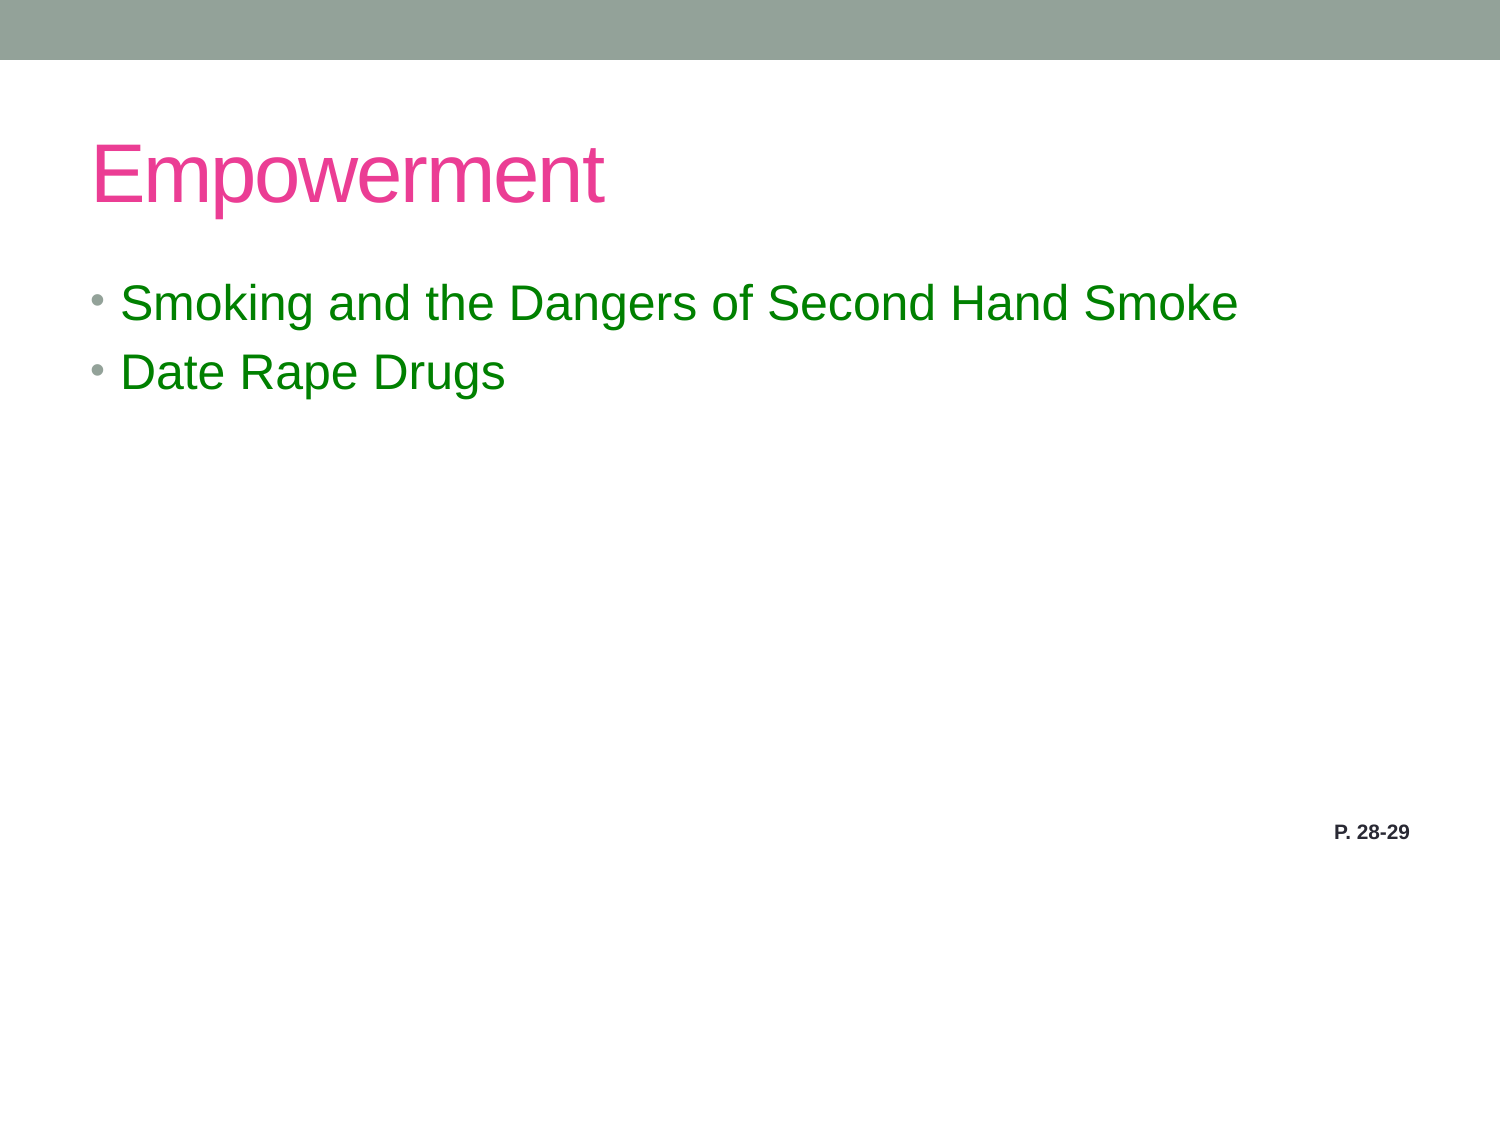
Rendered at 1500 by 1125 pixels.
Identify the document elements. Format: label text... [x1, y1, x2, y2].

list Smoking and the Dangers of Second Hand Smoke Date Rape Drugs P. 28-29 [75, 262, 1425, 1063]
title Empowerment [75, 87, 1425, 250]
